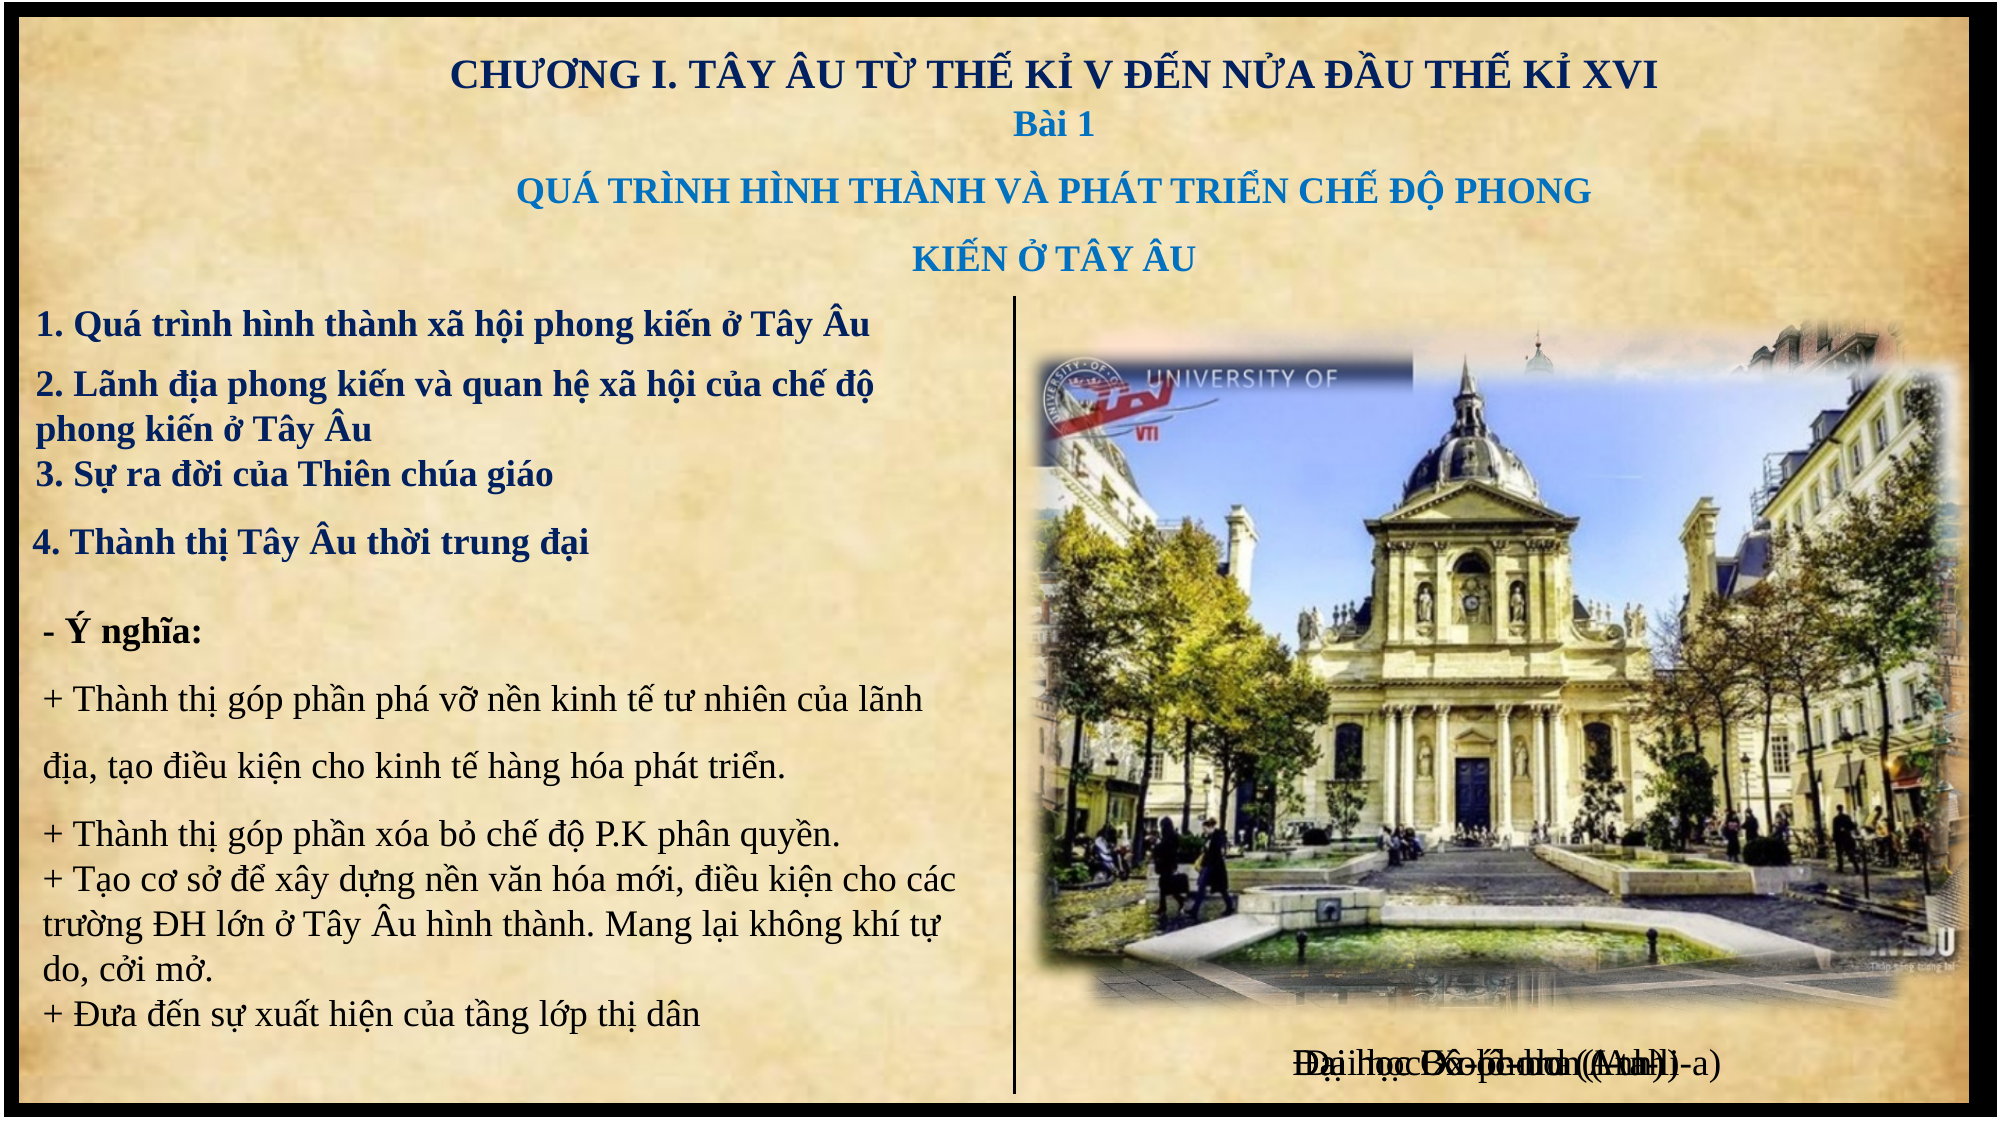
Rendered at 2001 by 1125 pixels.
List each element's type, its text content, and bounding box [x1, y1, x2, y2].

text_box Đại học Ox-phord (Anh) [1278, 1030, 1288, 1091]
text_box Bài 1 QUÁ TRÌNH HÌNH THÀNH VÀ PHÁT TRIỂN CHẾ ĐỘ PHONG KIẾN Ở TÂY ÂU [421, 68, 1613, 286]
text_box 4. Thành thị Tây Âu thời trung đại [17, 510, 1014, 570]
picture [19, 17, 1977, 1103]
text_box 2. Lãnh địa phong kiến và quan hệ xã hội của chế độ phong kiến ở Tây Âu 3. Sự ra đời của Thiên chúa giáo [20, 351, 977, 502]
text_box - Ý nghĩa: + Thành thị góp phần phá vỡ nền kinh tế tư nhiên của lãnh địa, tạo điều kiện cho kinh tế hàng hóa phát triển. + Thành thị góp phần xóa bỏ chế độ P.K phân quyền. + Tạo cơ sở để xây dựng nền văn hóa mới, điều kiện cho các trường ĐH lớn ở Tây Âu hình thành. Mang lại không khí tự do, cởi mở. + Đưa đến sự xuất hiện của tầng lớp thị dân [27, 576, 996, 1042]
text_box 1. Quá trình hình thành xã hội phong kiến ở Tây Âu [20, 291, 1021, 351]
text_box Đại học Xoóc-bon (Anh) [1288, 1030, 1781, 1091]
text_box CHƯƠNG I. TÂY ÂU TỪ THẾ KỈ V ĐẾN NỬA ĐẦU THẾ KỈ XVI [338, 14, 1696, 104]
